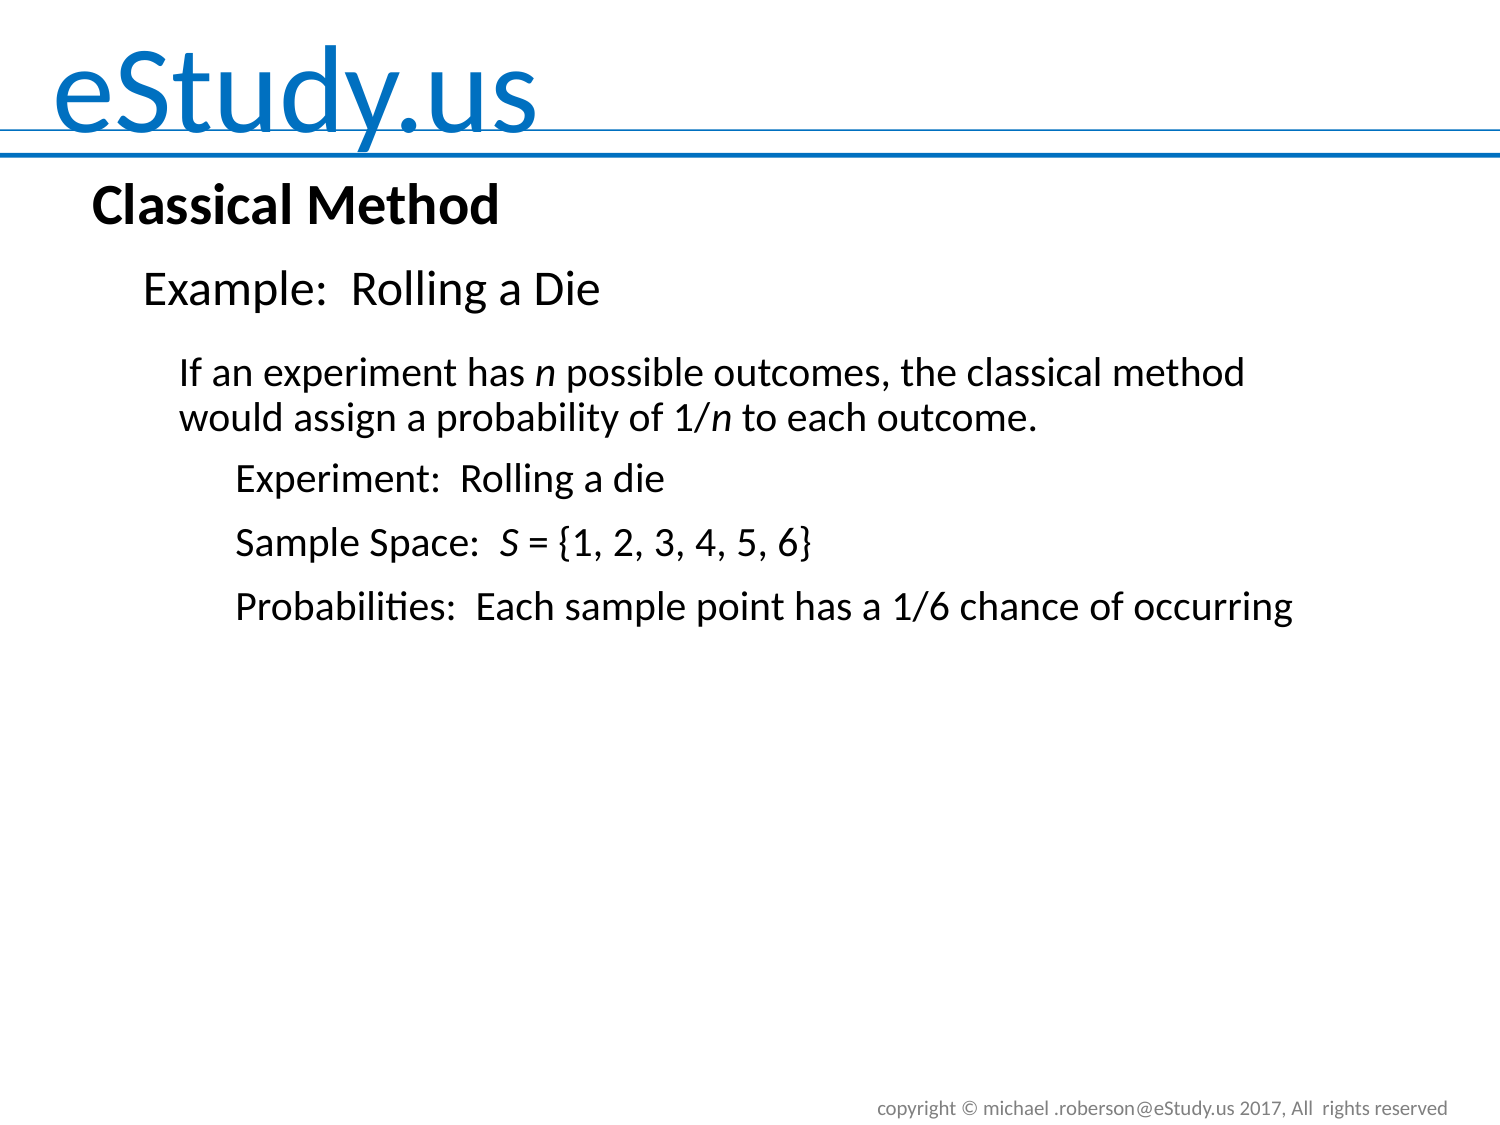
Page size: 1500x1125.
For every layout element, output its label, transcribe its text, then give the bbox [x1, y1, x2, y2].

list If an experiment has n possible outcomes, the classical method would assign a probability of 1/n to each outcome. [164, 342, 1336, 446]
text_box Experiment: Rolling a die [220, 445, 884, 507]
text_box Probabilities: Each sample point has a 1/6 chance of occurring [220, 567, 1336, 648]
title Classical Method [77, 158, 1353, 226]
text_box Example: Rolling a Die [131, 249, 1092, 311]
text_box Sample Space: S = {1, 2, 3, 4, 5, 6} [220, 507, 1012, 567]
